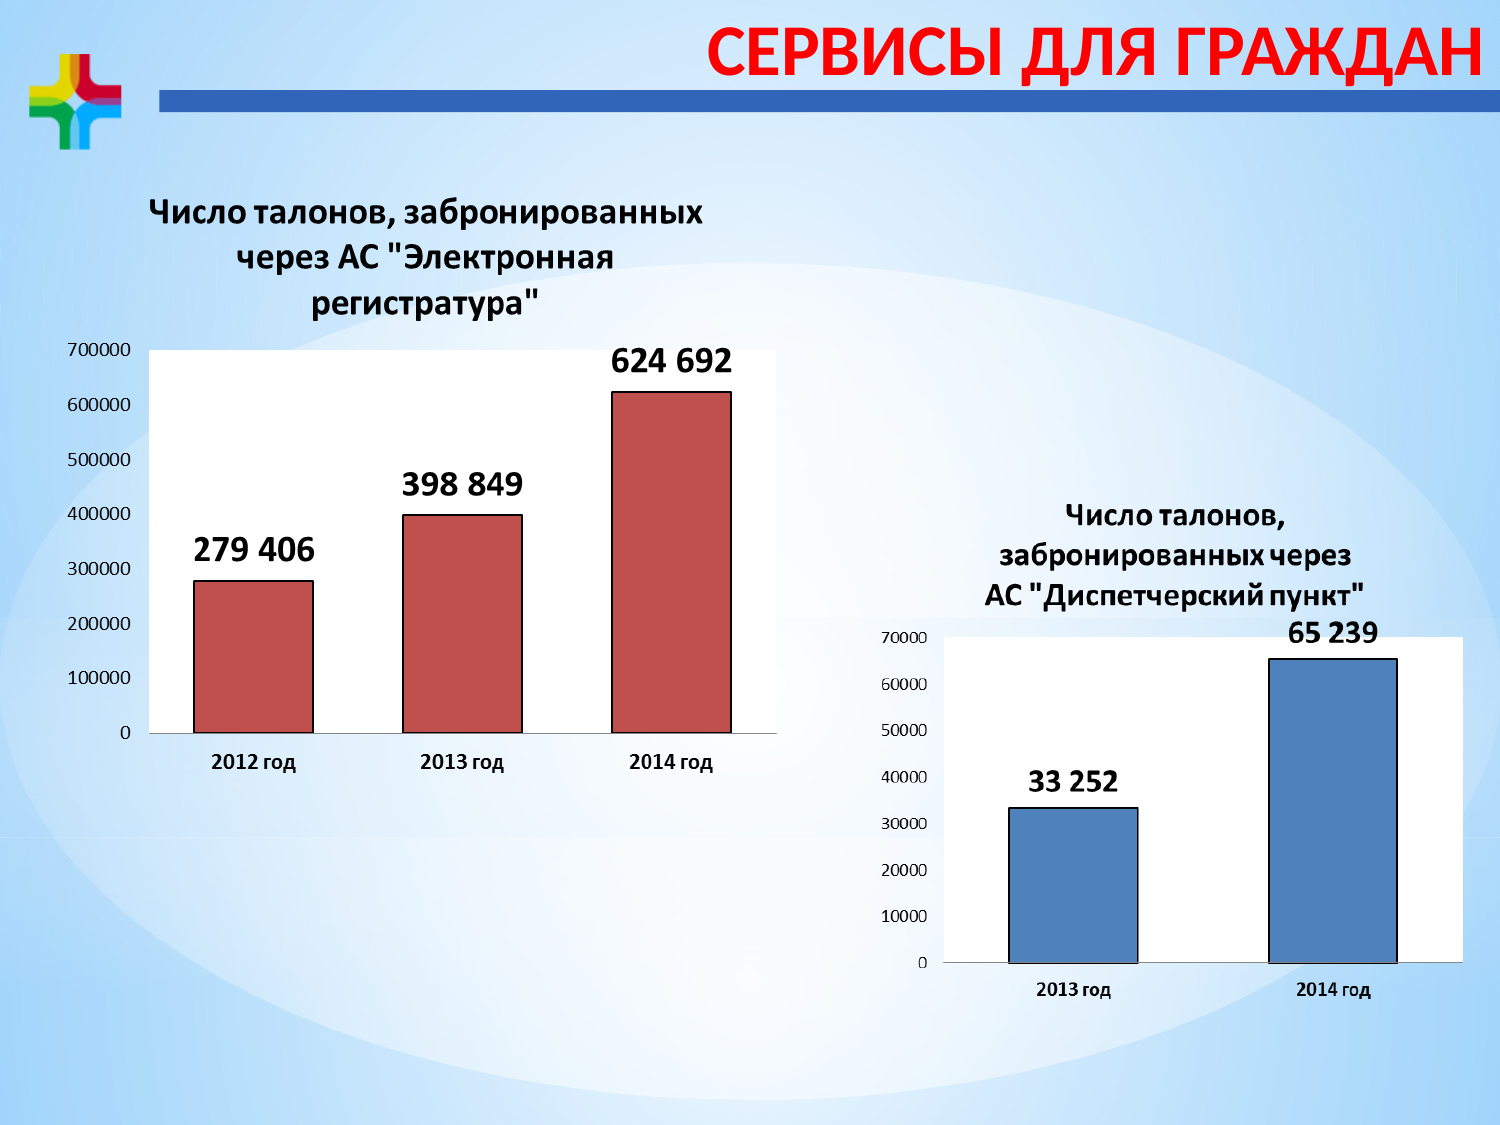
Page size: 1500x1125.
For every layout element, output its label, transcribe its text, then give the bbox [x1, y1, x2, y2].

picture [52, 172, 798, 789]
picture [867, 479, 1482, 1012]
text_box СЕРВИСЫ ДЛЯ ГРАЖДАН [582, 0, 1500, 98]
picture [29, 54, 125, 150]
text_box [158, 89, 1500, 113]
